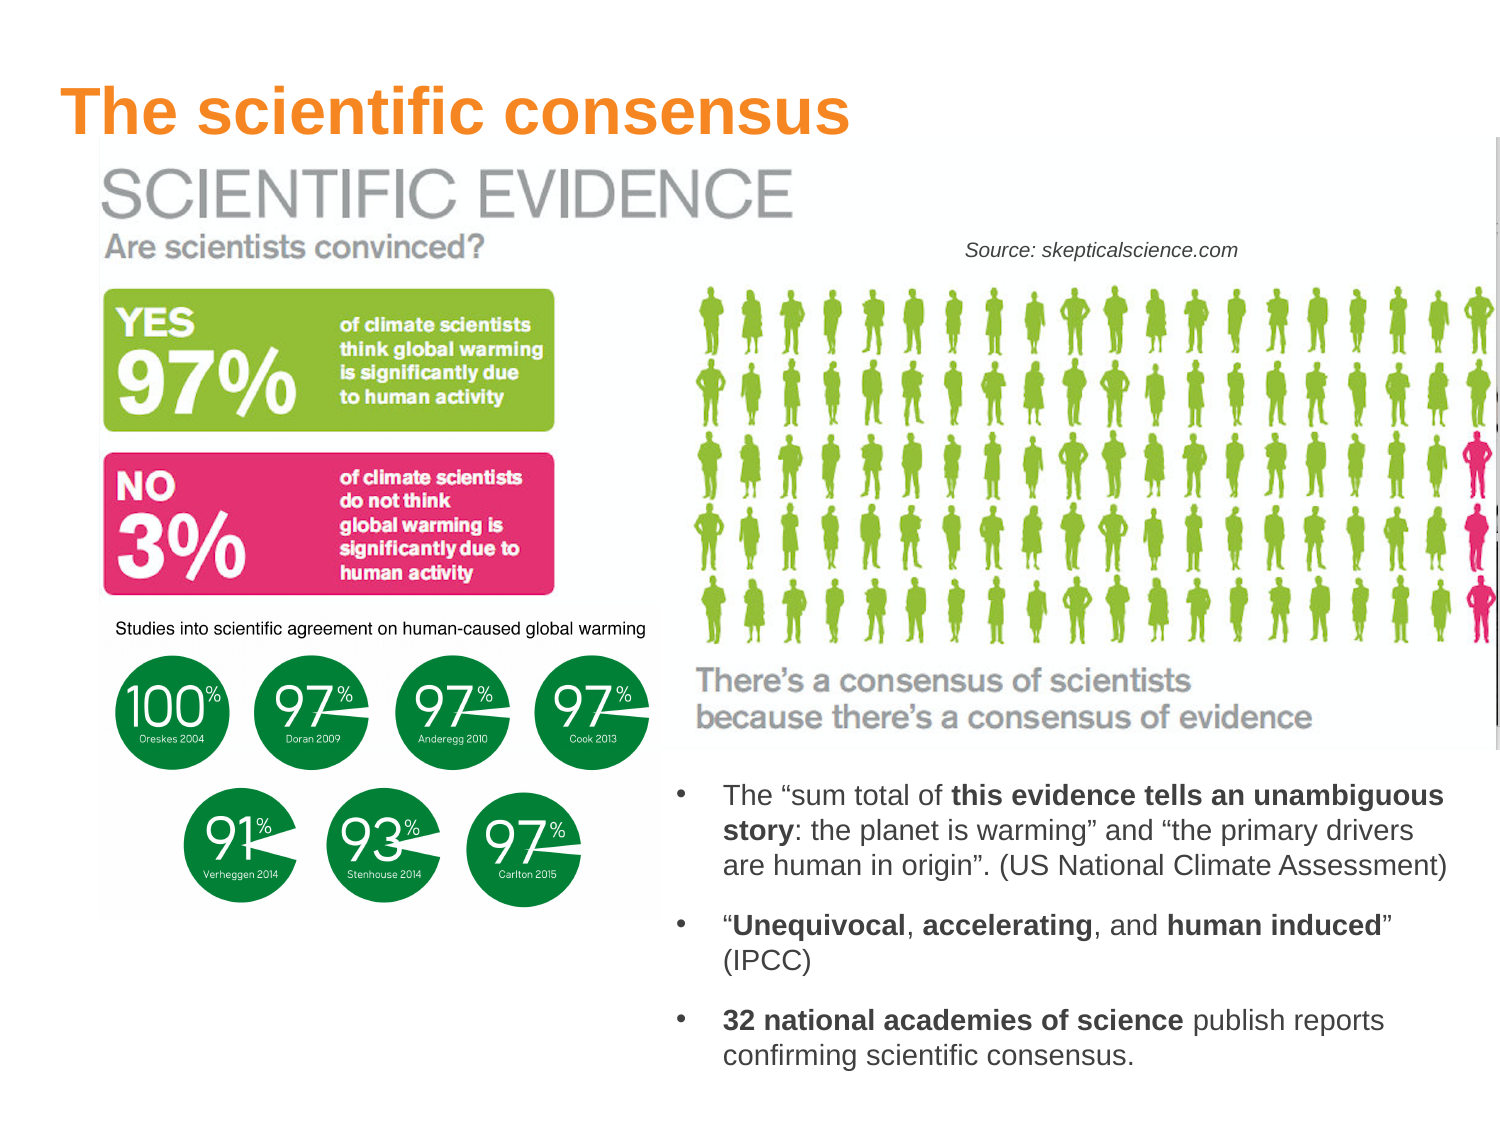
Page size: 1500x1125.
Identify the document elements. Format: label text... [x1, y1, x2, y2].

picture [99, 137, 1500, 920]
text_box The “sum total of this evidence tells an unambiguous story: the planet is warming” and “the primary drivers are human in origin”. (US National Climate Assessment) “Unequivocal, accelerating, and human induced” (IPCC) 32 national academies of science publish reports confirming scientific consensus. [661, 768, 1466, 1079]
text_box The scientific consensus [45, 60, 1445, 173]
